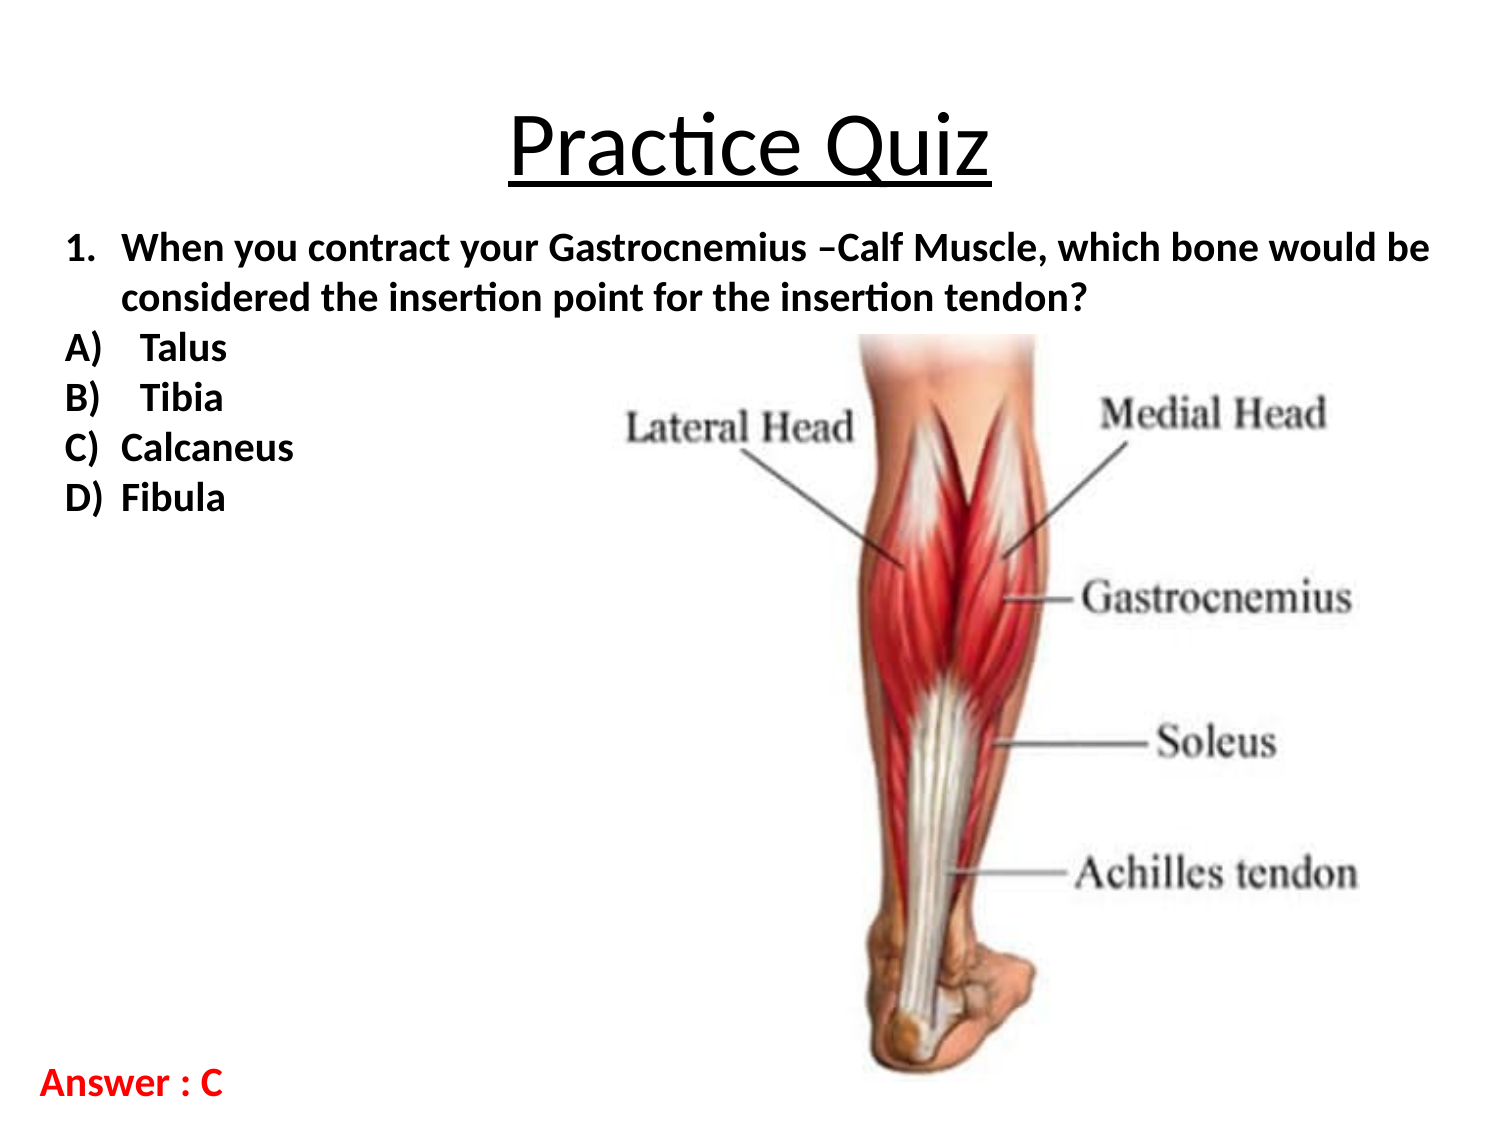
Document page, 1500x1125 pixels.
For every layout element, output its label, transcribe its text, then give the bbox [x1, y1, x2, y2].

text_box When you contract your Gastrocnemius –Calf Muscle, which bone would be considered the insertion point for the insertion tendon? Talus Tibia Calcaneus Fibula [49, 212, 1463, 528]
picture [612, 334, 1360, 1082]
title Practice Quiz [75, 45, 1425, 212]
text_box Answer : C [24, 1046, 325, 1112]
